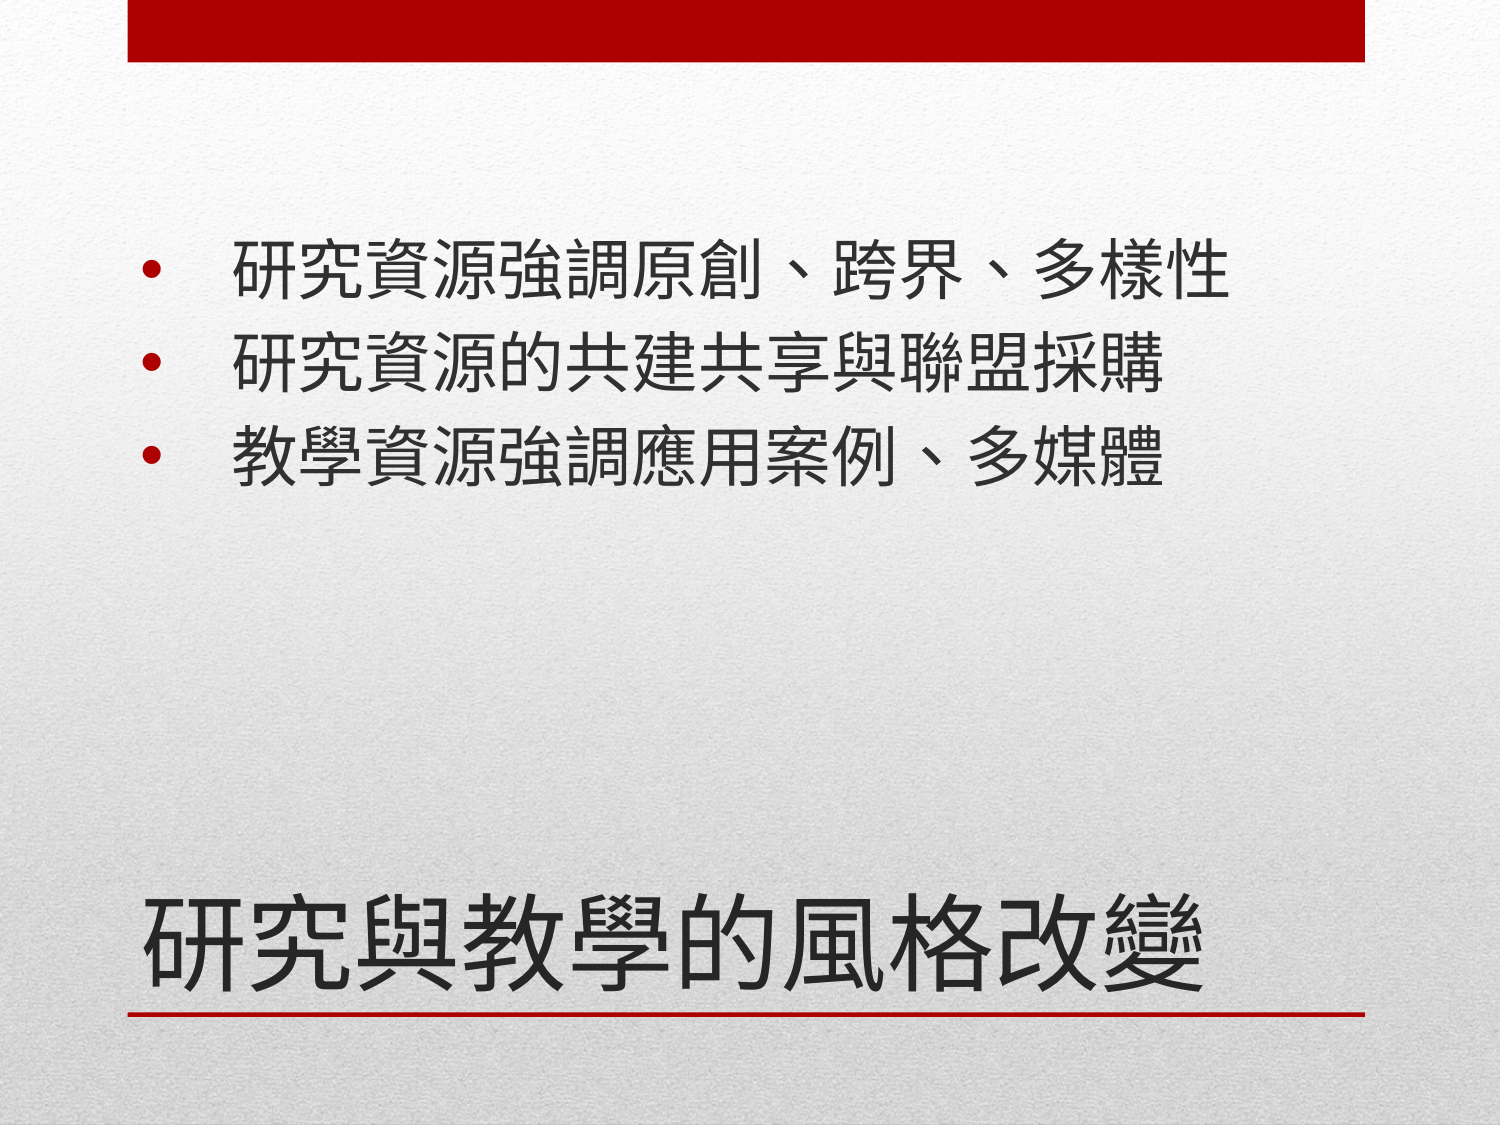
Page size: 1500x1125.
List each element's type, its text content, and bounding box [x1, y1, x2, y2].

title 研究與教學的風格改變 [125, 750, 1238, 1013]
list 研究資源強調原創、跨界、多樣性 研究資源的共建共享與聯盟採購 教學資源強調應用案例、多媒體 [125, 112, 1363, 750]
